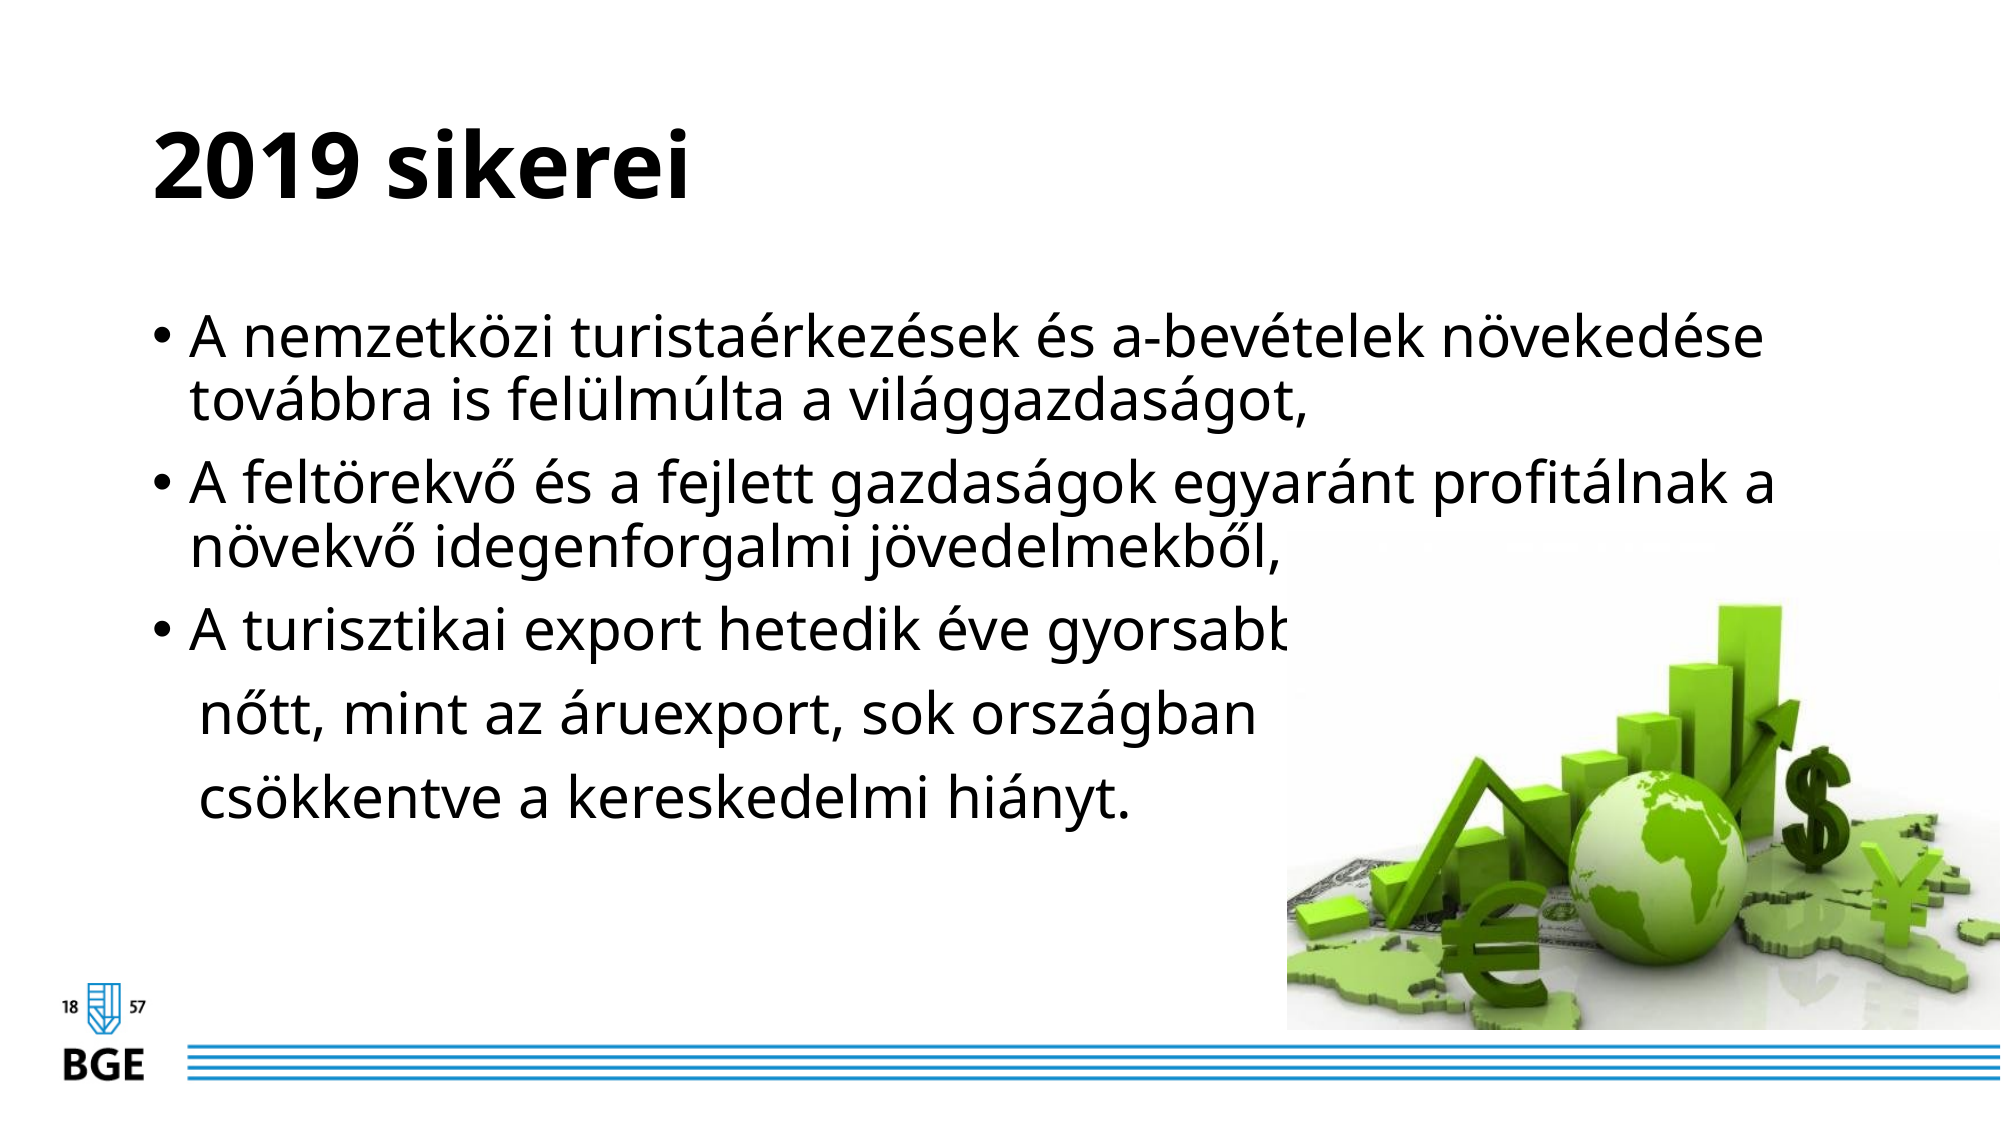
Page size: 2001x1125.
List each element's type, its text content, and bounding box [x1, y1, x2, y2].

list A nemzetközi turistaérkezések és a-bevételek növekedése továbbra is felülmúlta a világgazdaságot, A feltörekvő és a fejlett gazdaságok egyaránt profitálnak a növekvő idegenforgalmi jövedelmekből, A turisztikai export hetedik éve gyorsabban nőtt, mint az áruexport, sok országban csökkentve a kereskedelmi hiányt. [137, 299, 1863, 1014]
picture [0, 0, 2001, 1125]
title 2019 sikerei [137, 59, 1863, 278]
